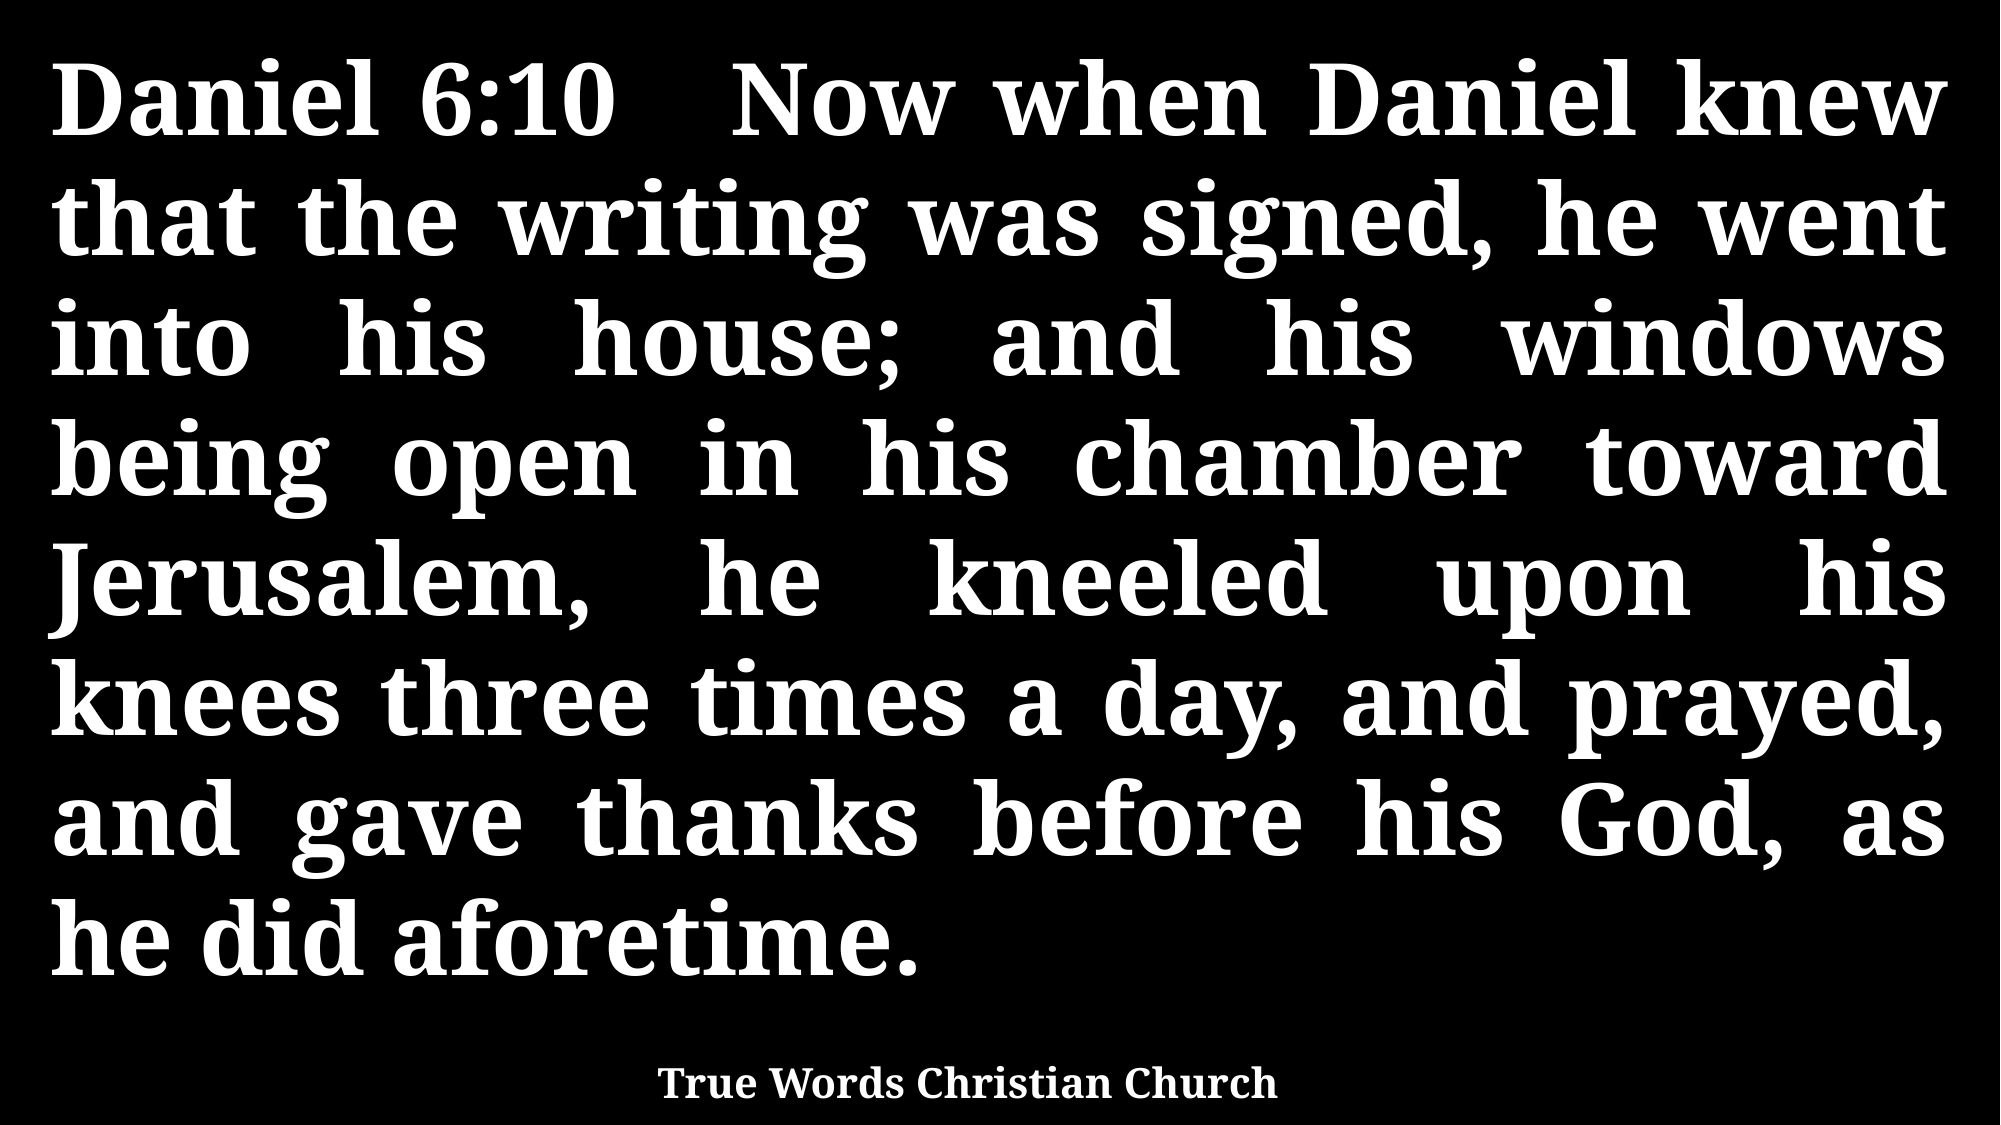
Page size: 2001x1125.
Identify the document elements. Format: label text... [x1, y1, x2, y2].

text_box Daniel 6:10 Now when Daniel knew that the writing was signed, he went into his house; and his windows being open in his chamber toward Jerusalem, he kneeled upon his knees three times a day, and prayed, and gave thanks before his God, as he did aforetime. [35, 28, 1965, 1003]
text_box True Words Christian Church [642, 1049, 1294, 1114]
